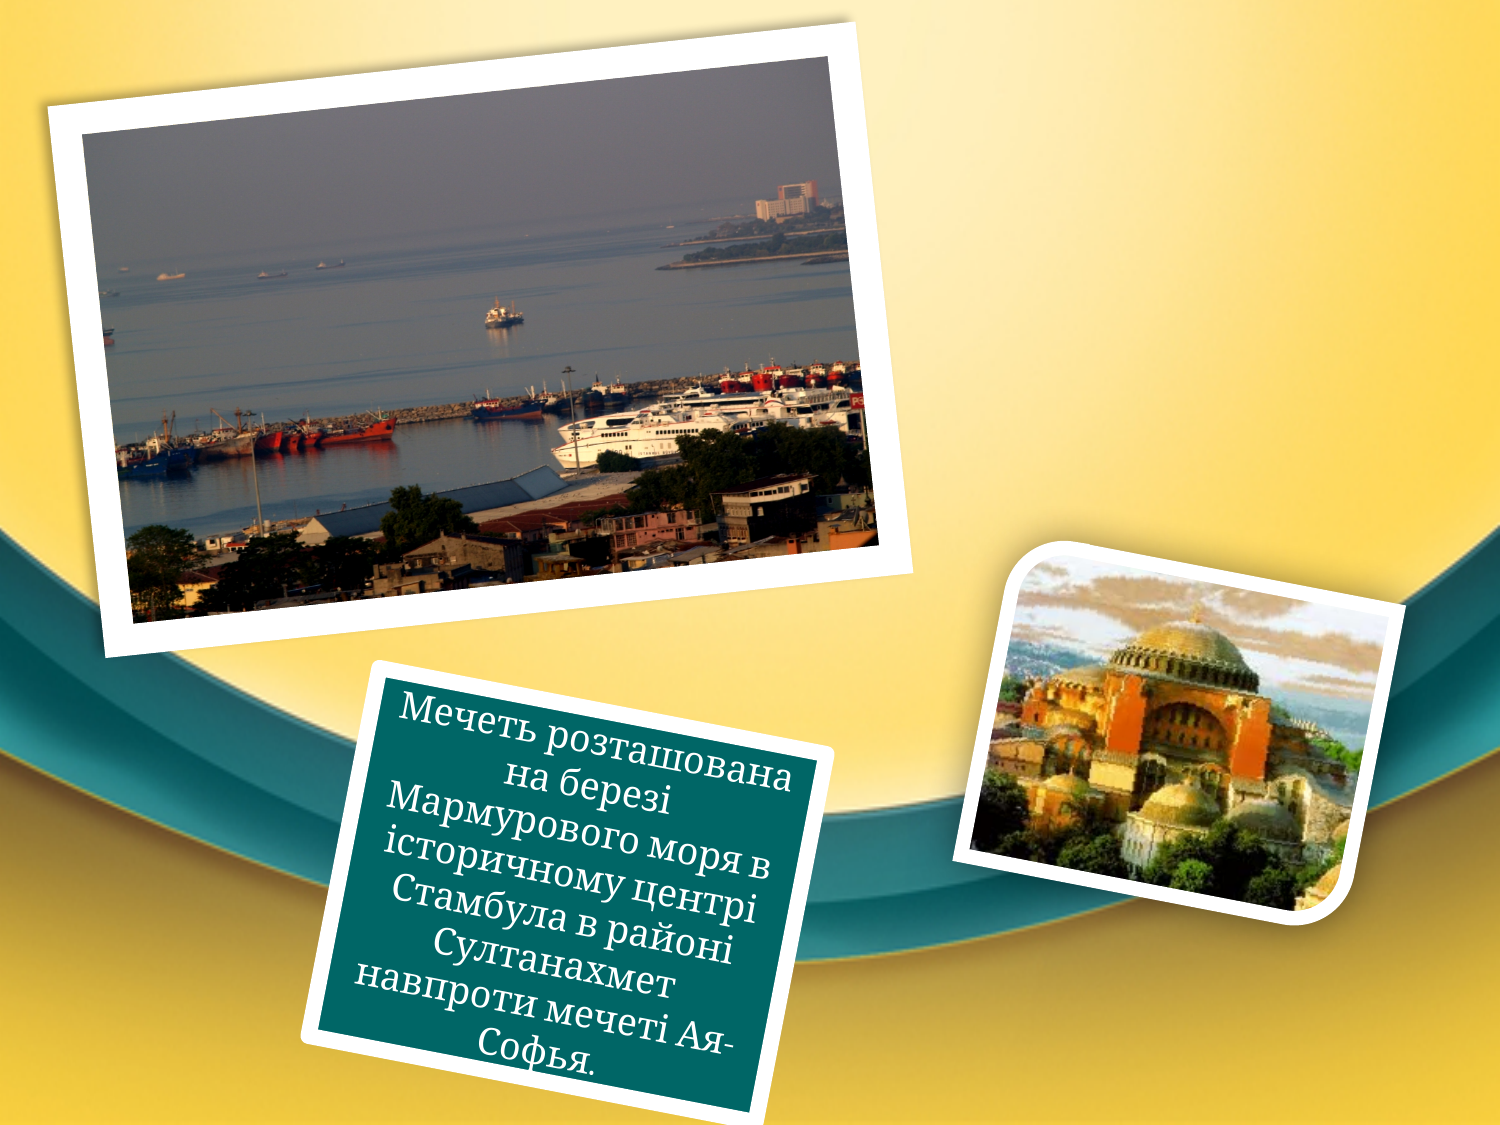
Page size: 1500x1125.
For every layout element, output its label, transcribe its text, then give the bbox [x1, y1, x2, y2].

picture [0, 0, 1500, 1125]
text_box Мечеть розташована на березі Мармурового моря в історичному центрі Стамбула в районі Султанахмет навпроти мечеті Ая-Софья. [308, 667, 827, 1123]
